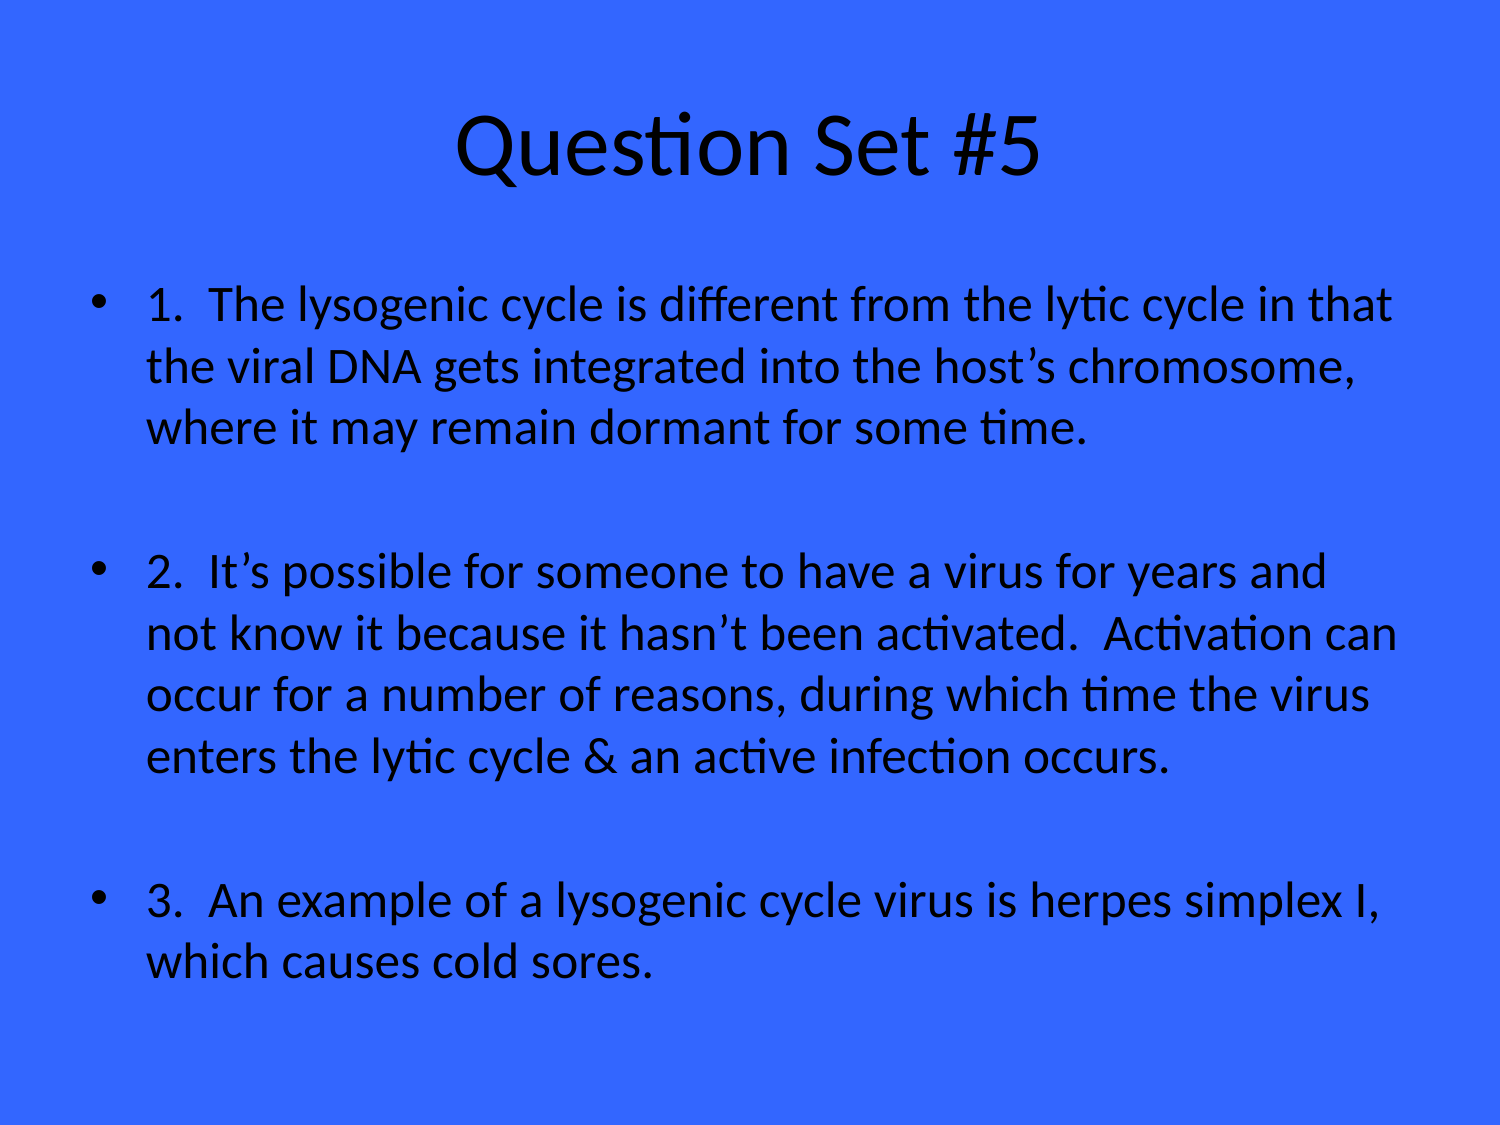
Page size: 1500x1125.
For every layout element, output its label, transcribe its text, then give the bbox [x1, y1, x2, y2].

list 1. The lysogenic cycle is different from the lytic cycle in that the viral DNA gets integrated into the host’s chromosome, where it may remain dormant for some time. 2. It’s possible for someone to have a virus for years and not know it because it hasn’t been activated. Activation can occur for a number of reasons, during which time the virus enters the lytic cycle & an active infection occurs. 3. An example of a lysogenic cycle virus is herpes simplex I, which causes cold sores. [75, 262, 1425, 1005]
title Question Set #5 [75, 45, 1425, 233]
